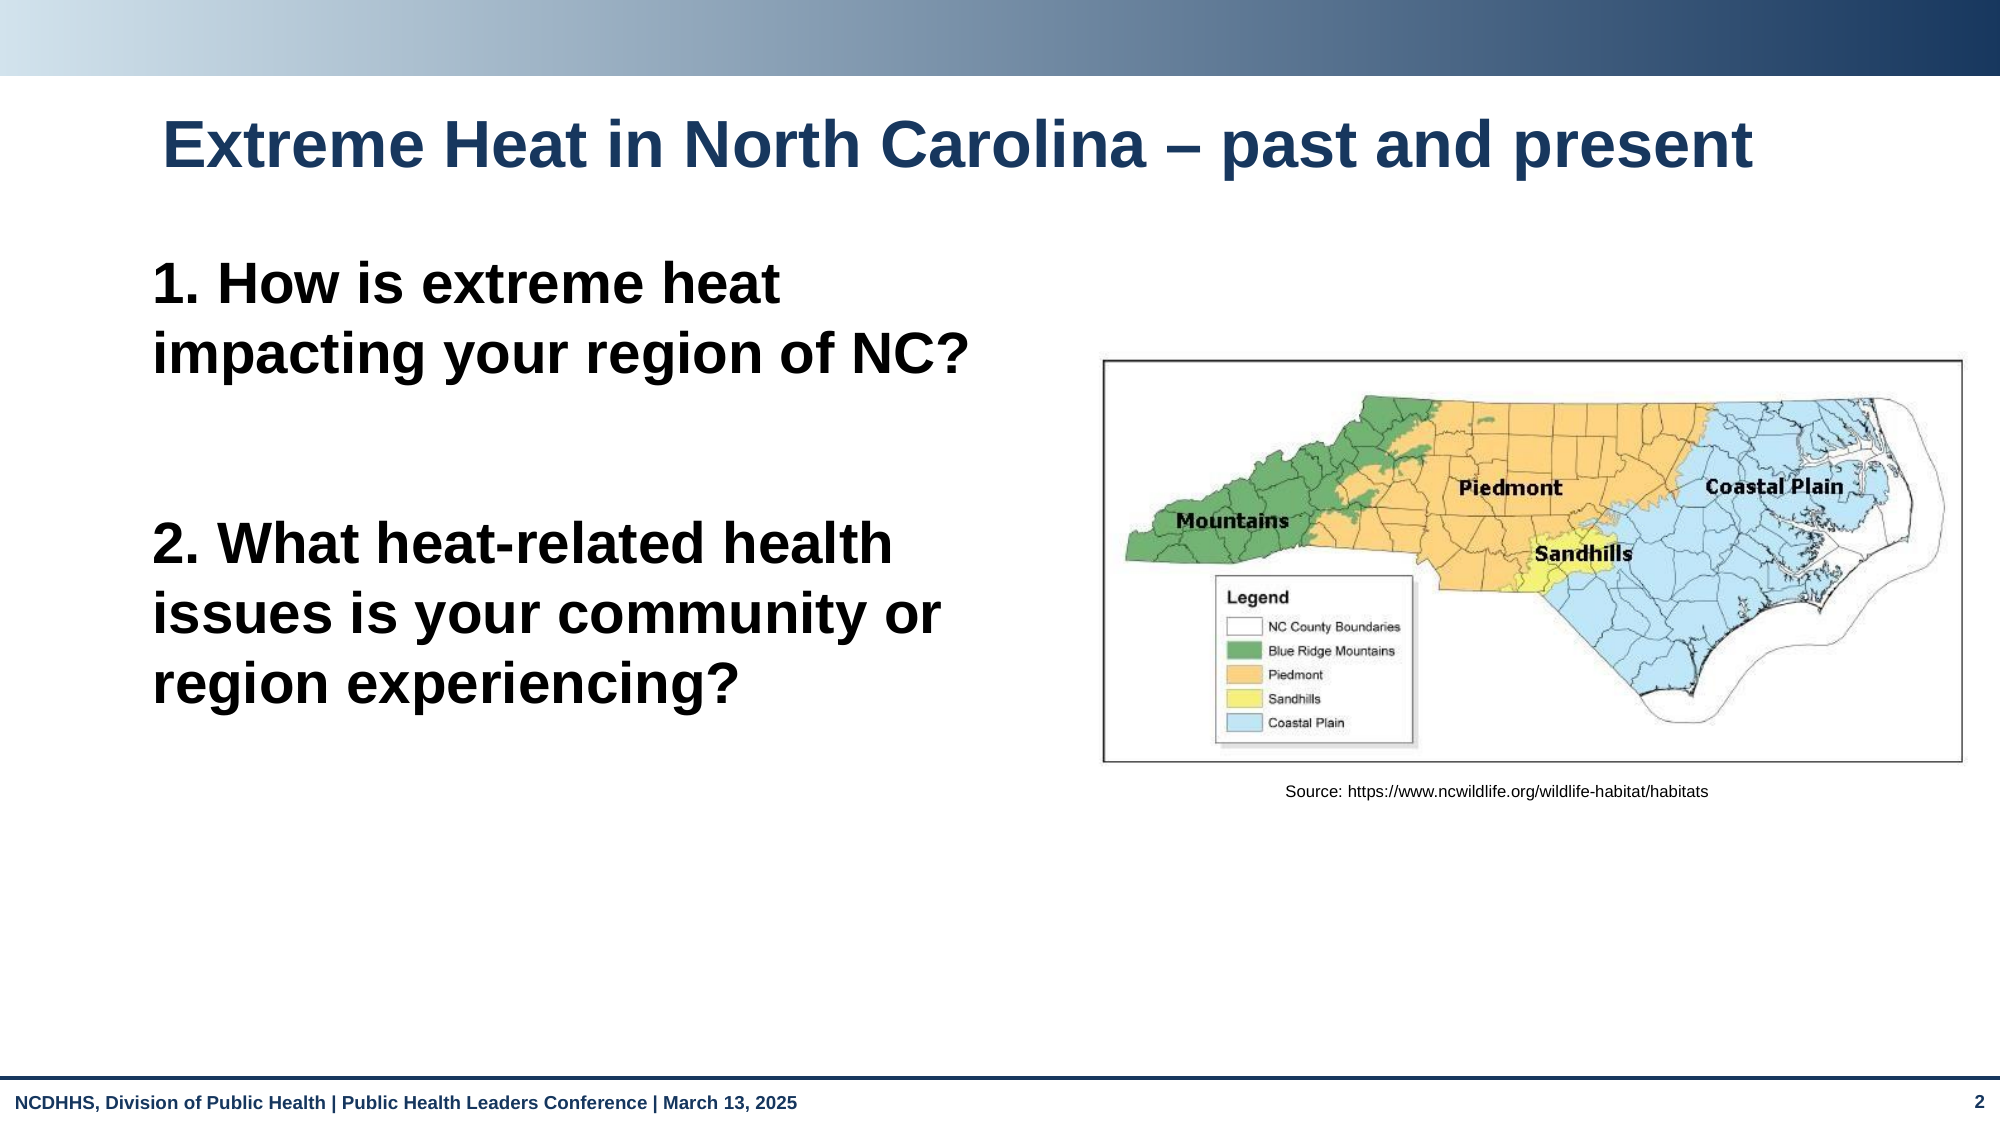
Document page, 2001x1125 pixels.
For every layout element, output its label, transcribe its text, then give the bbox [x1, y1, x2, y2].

picture [1089, 351, 1978, 774]
title Extreme Heat in North Carolina – past and present [147, 102, 1863, 193]
text_box Source: https://www.ncwildlife.org/wildlife-habitat/habitats [1270, 773, 2000, 808]
list 1. How is extreme heat impacting your region of NC? 2. What heat-related health issues is your community or region experiencing? [137, 237, 1067, 1025]
